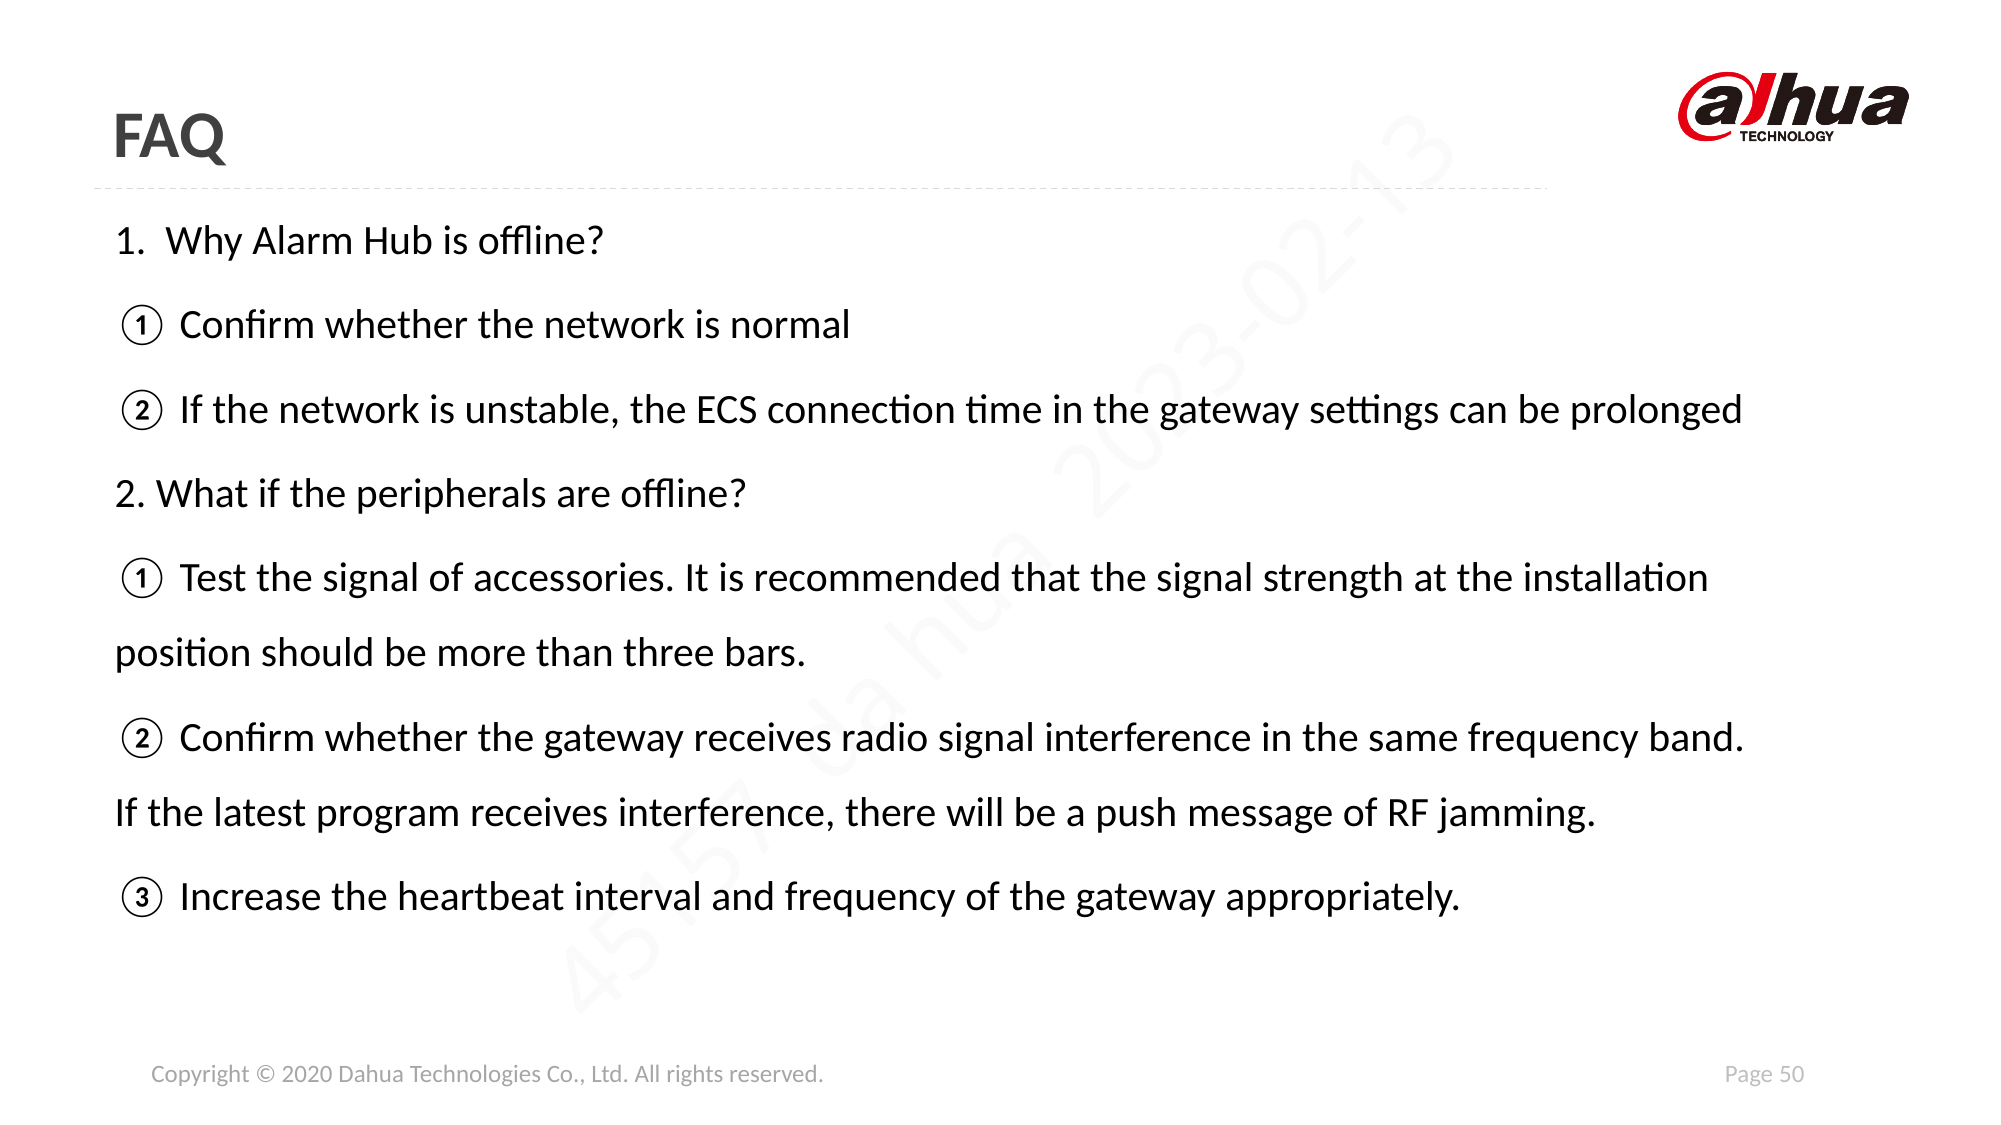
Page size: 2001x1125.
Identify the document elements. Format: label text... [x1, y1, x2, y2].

text_box 1. Why Alarm Hub is offline? ① Confirm whether the network is normal ② If the network is unstable, the ECS connection time in the gateway settings can be prolonged 2. What if the peripherals are offline? ① Test the signal of accessories. It is recommended that the signal strength at the installation position should be more than three bars. ② Confirm whether the gateway receives radio signal interference in the same frequency band. If the latest program receives interference, there will be a push message of RF jamming. ③ Increase the heartbeat interval and frequency of the gateway appropriately. [99, 180, 1791, 927]
title FAQ [99, 81, 1698, 180]
picture [1675, 70, 1912, 143]
